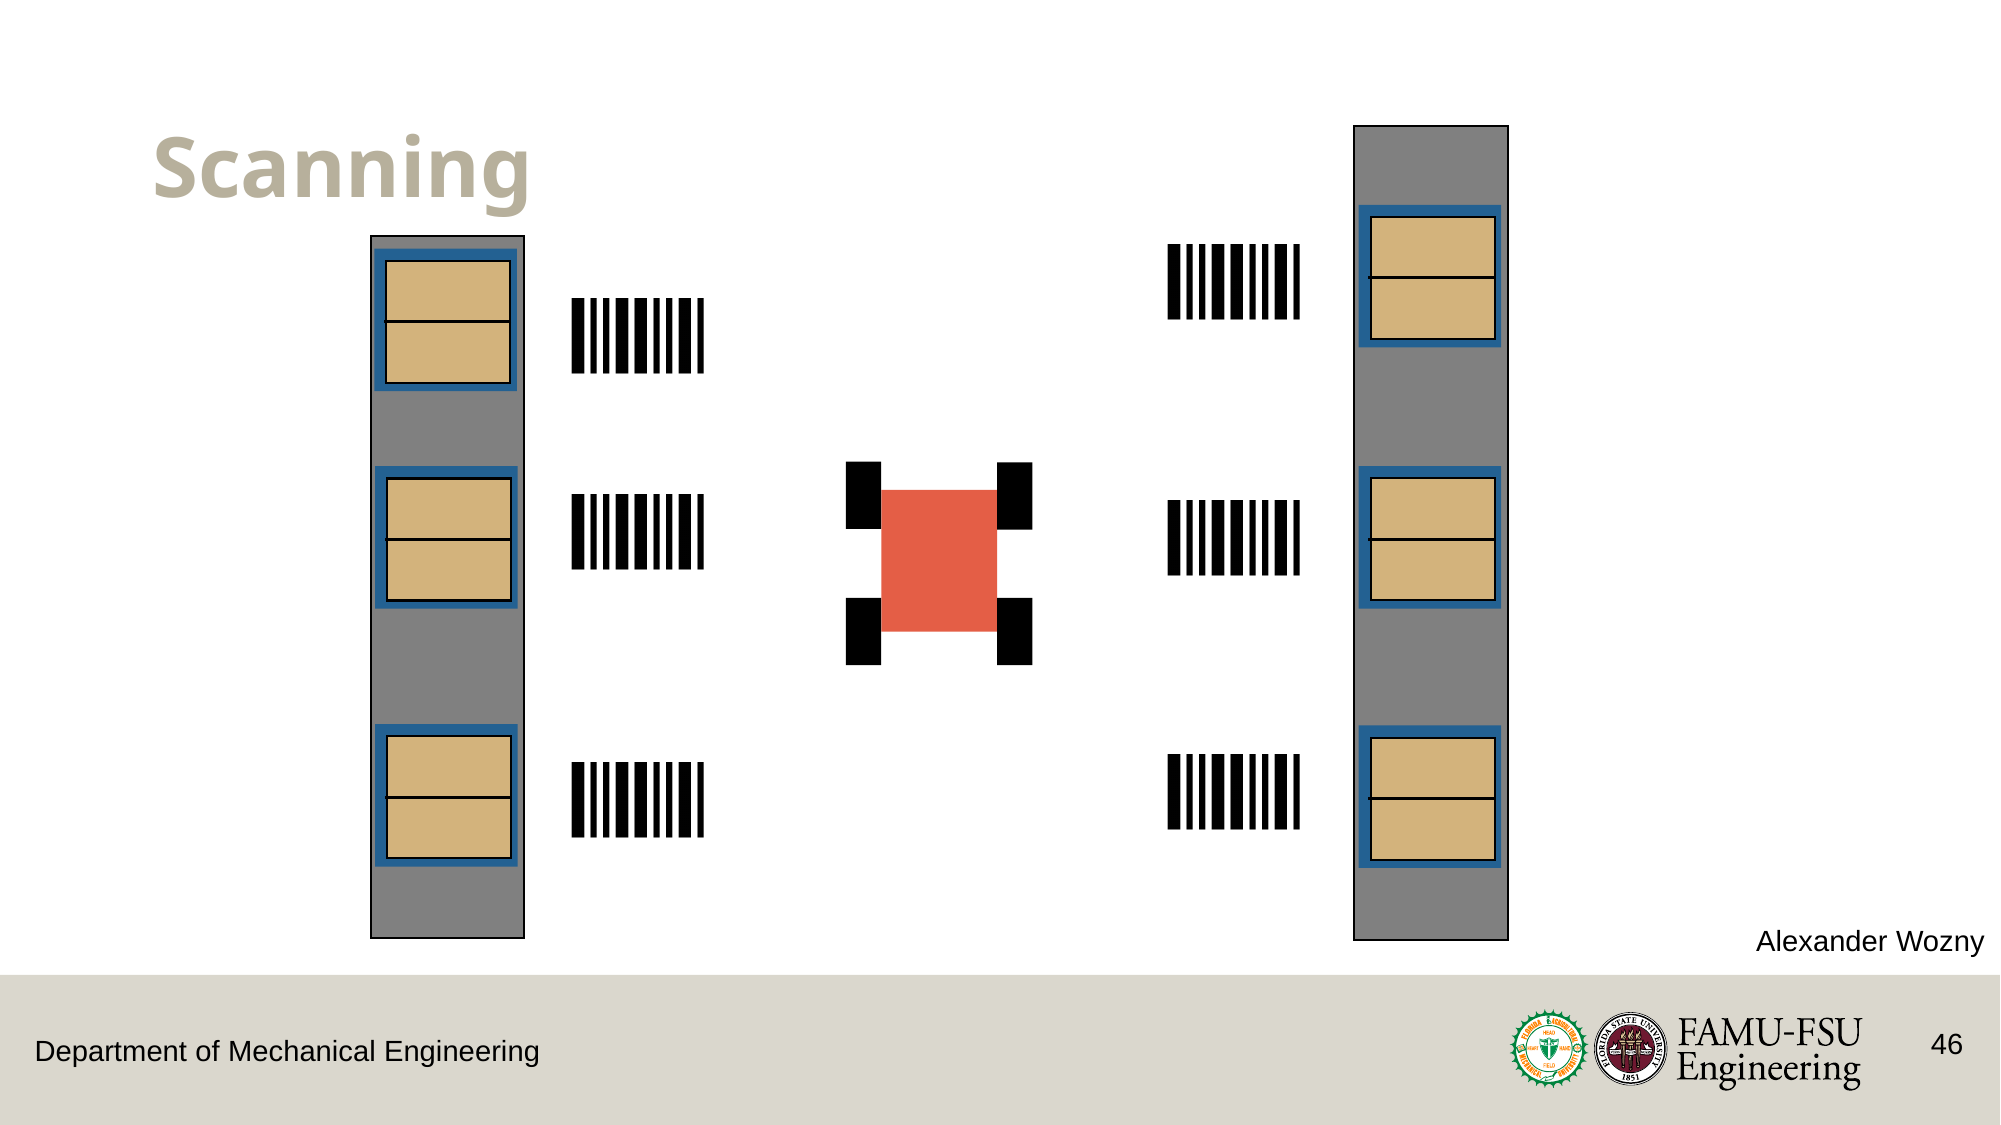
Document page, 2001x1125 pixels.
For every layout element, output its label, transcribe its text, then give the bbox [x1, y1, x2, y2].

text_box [370, 125, 1508, 940]
slide_number 46 [1862, 1017, 1978, 1078]
footer Alexander Wozny [1325, 915, 2000, 975]
title Scanning [137, 59, 1863, 224]
